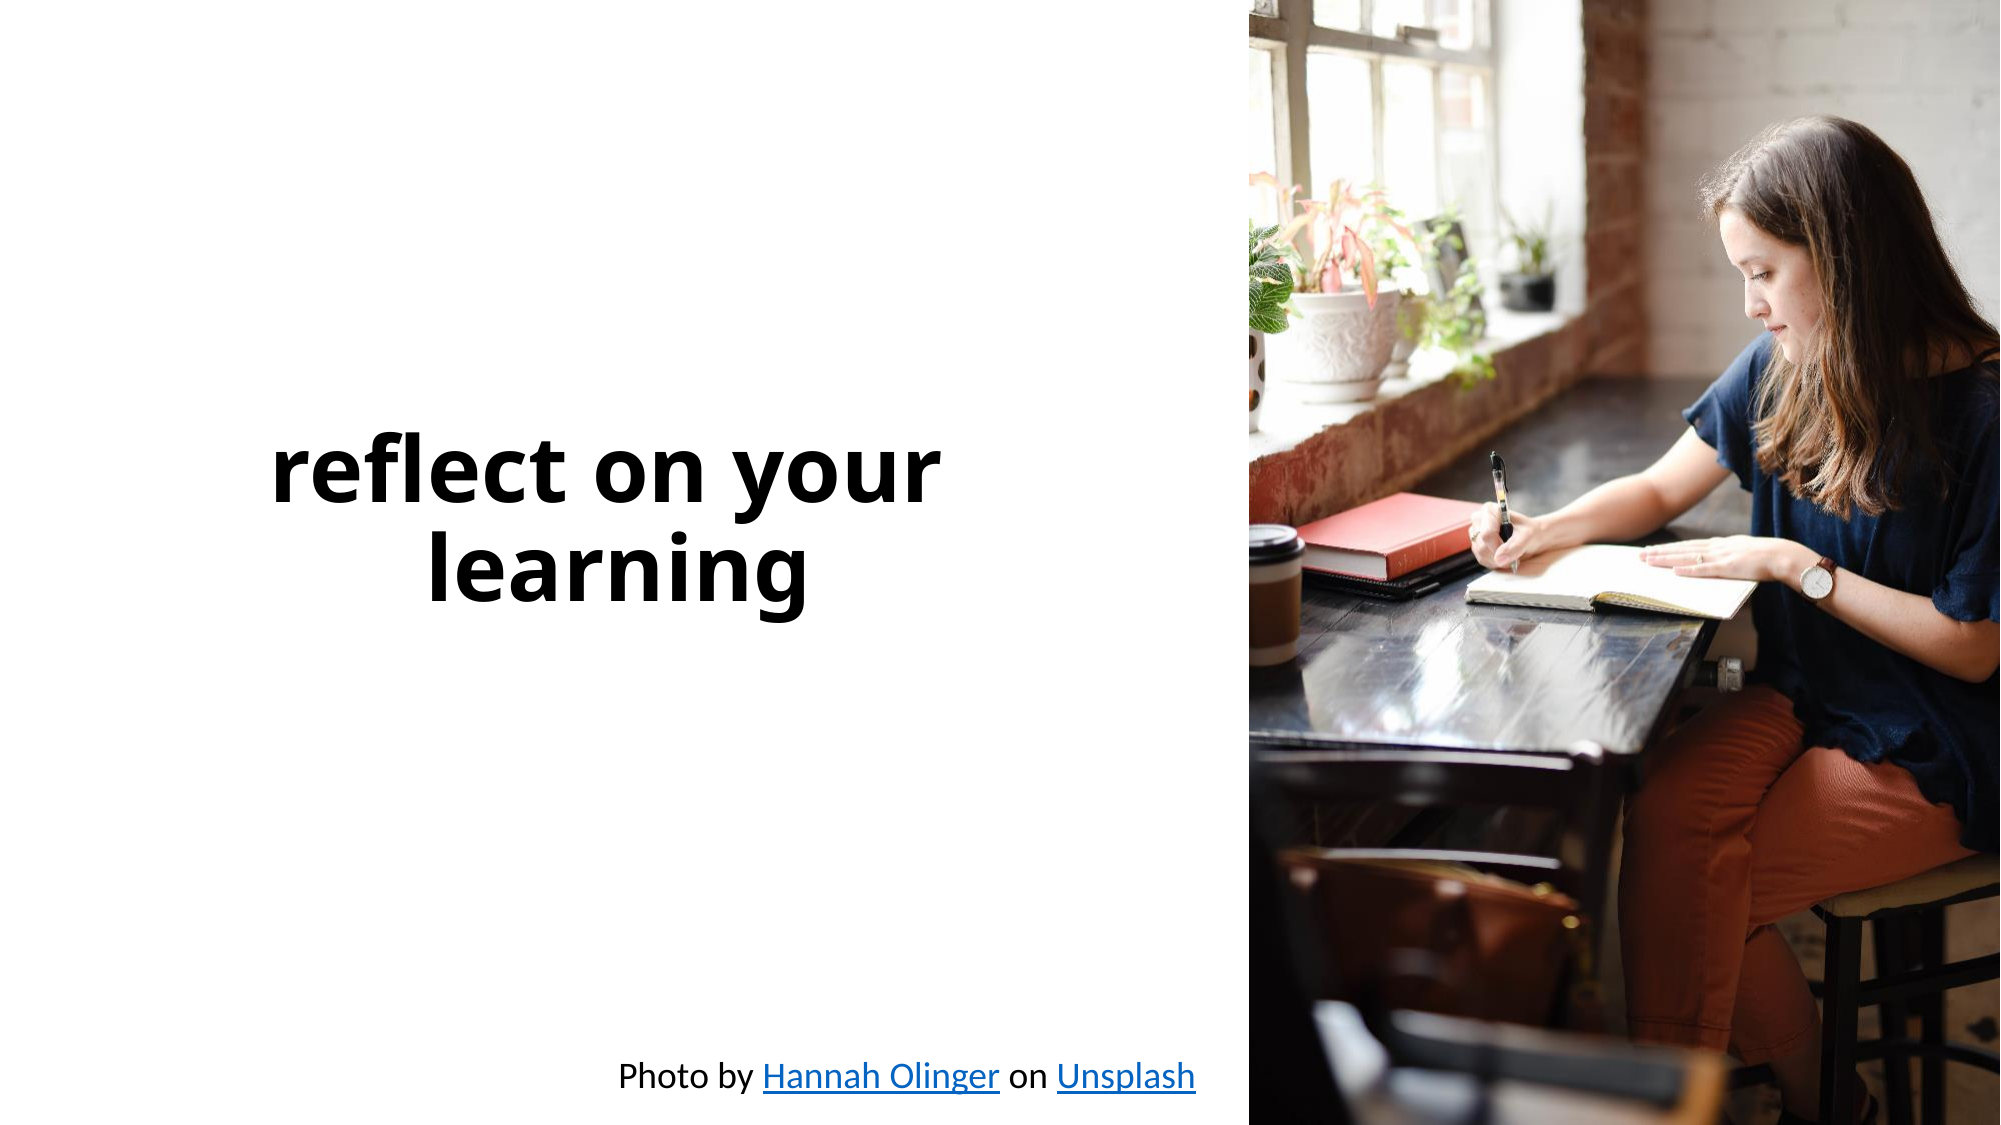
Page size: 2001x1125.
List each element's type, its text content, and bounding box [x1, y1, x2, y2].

picture [1248, 0, 2000, 1125]
text_box Photo by Hannah Olinger on Unsplash [603, 1043, 1248, 1104]
title reflect on your learning [66, 111, 1172, 933]
